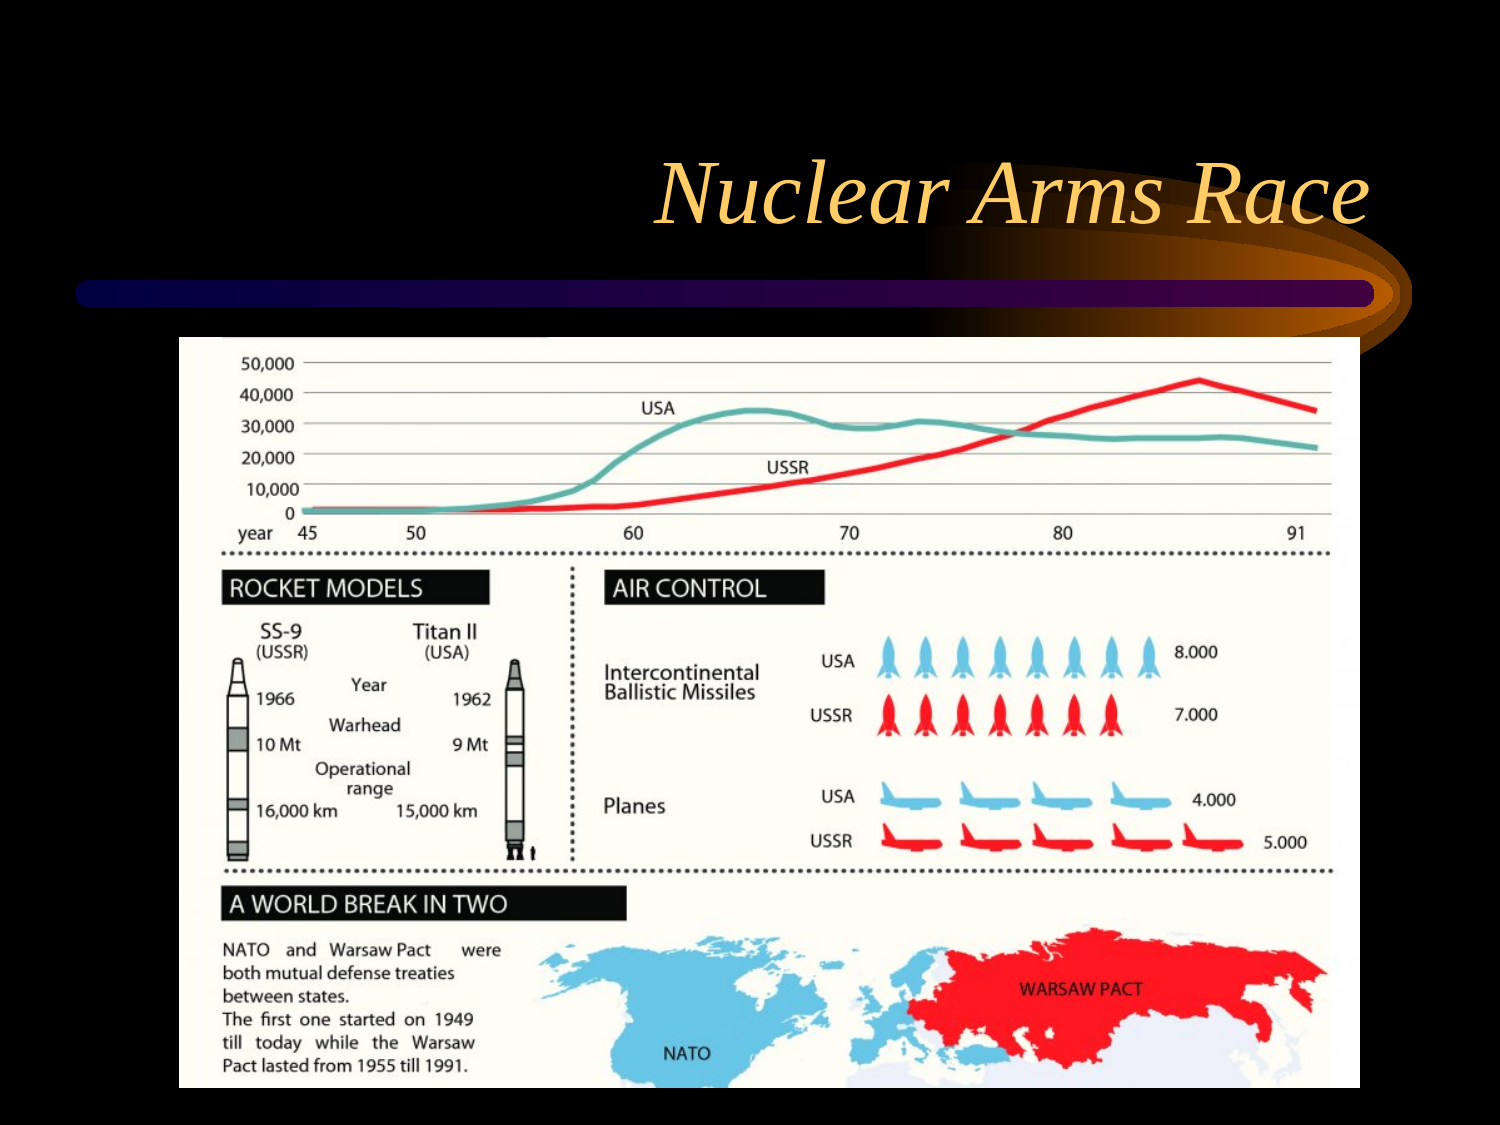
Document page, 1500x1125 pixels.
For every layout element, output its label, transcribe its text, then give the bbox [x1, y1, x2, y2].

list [179, 337, 1360, 1088]
title Nuclear Arms Race [112, 62, 1388, 251]
